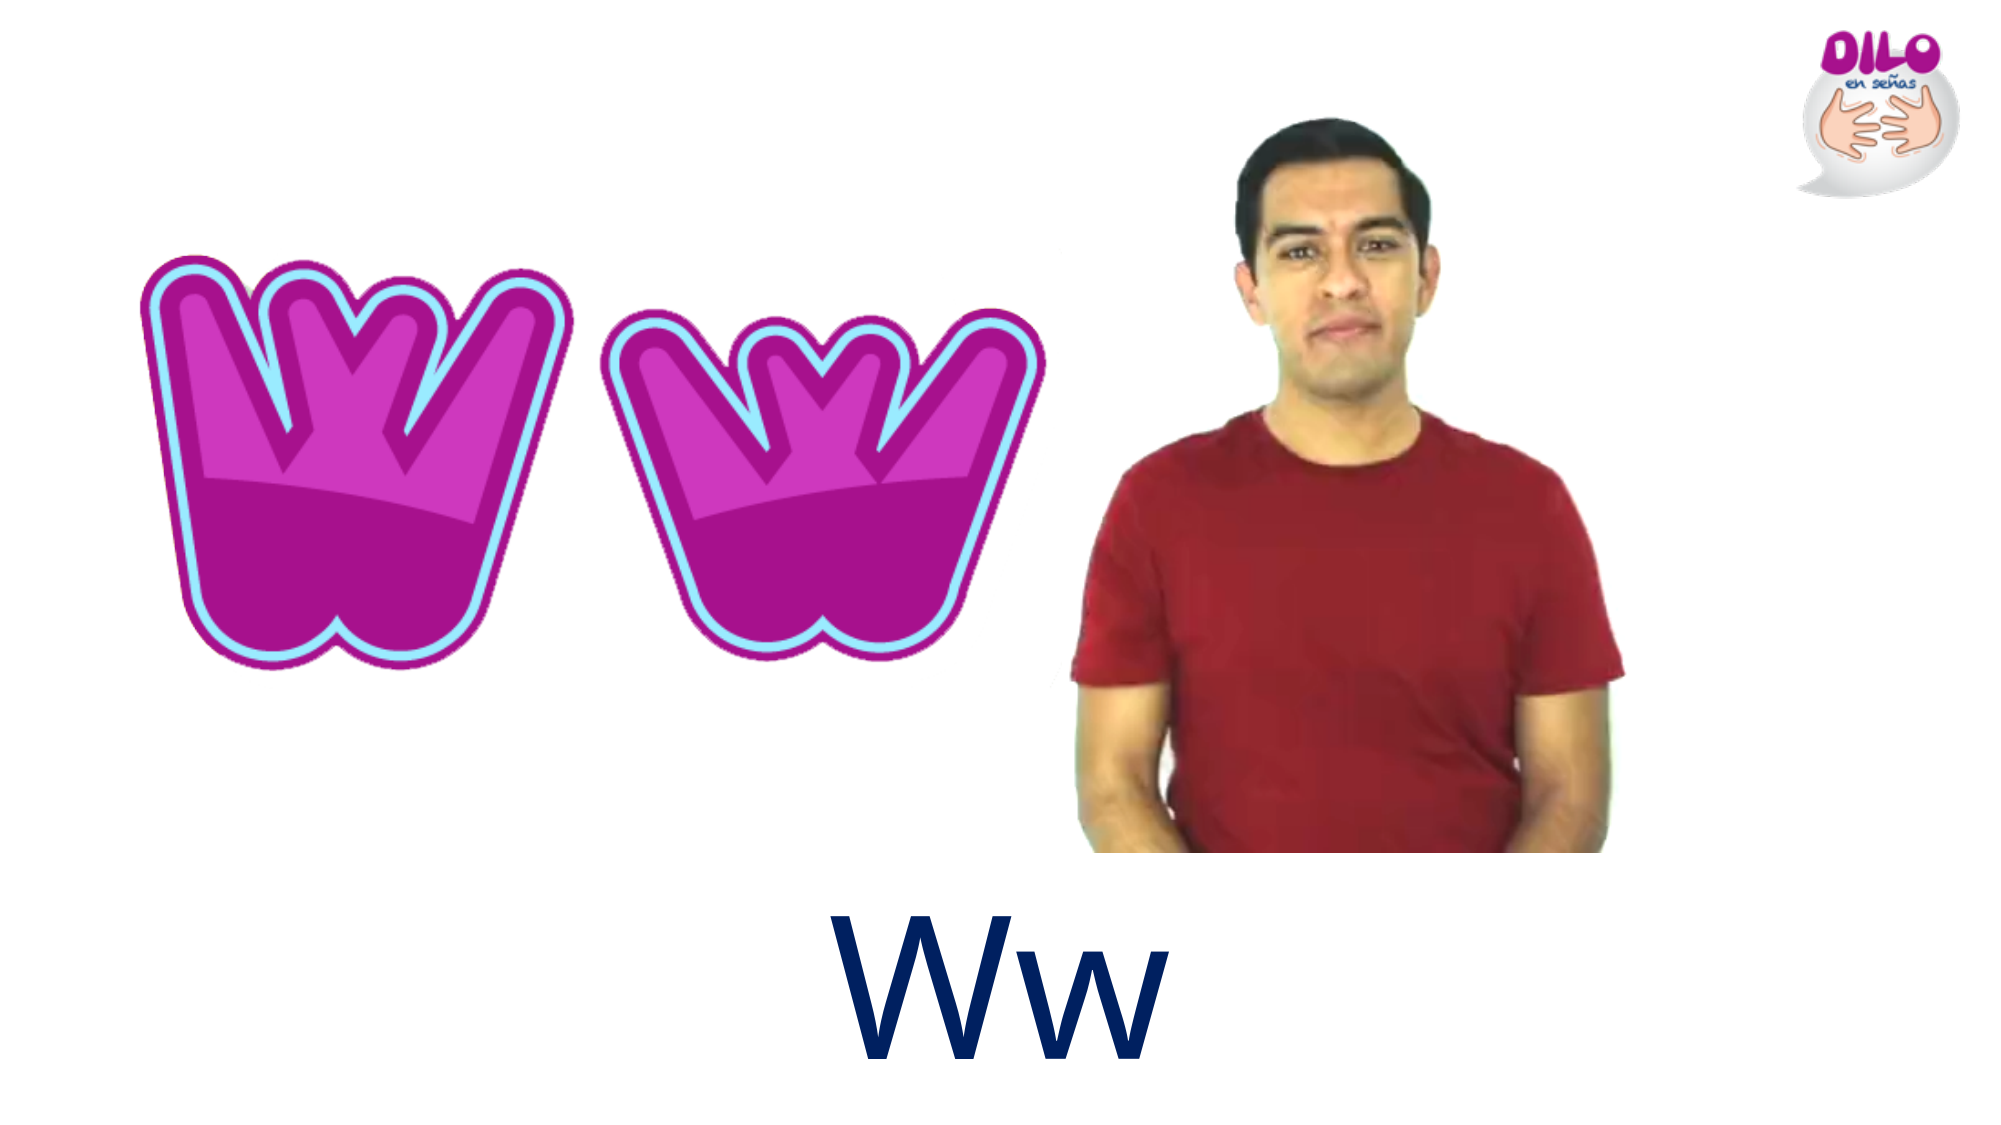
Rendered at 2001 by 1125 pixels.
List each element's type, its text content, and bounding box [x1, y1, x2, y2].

picture [118, 248, 1062, 689]
text_box Ww [0, 833, 2000, 1079]
picture [1794, 29, 1966, 200]
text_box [642, 62, 1761, 854]
